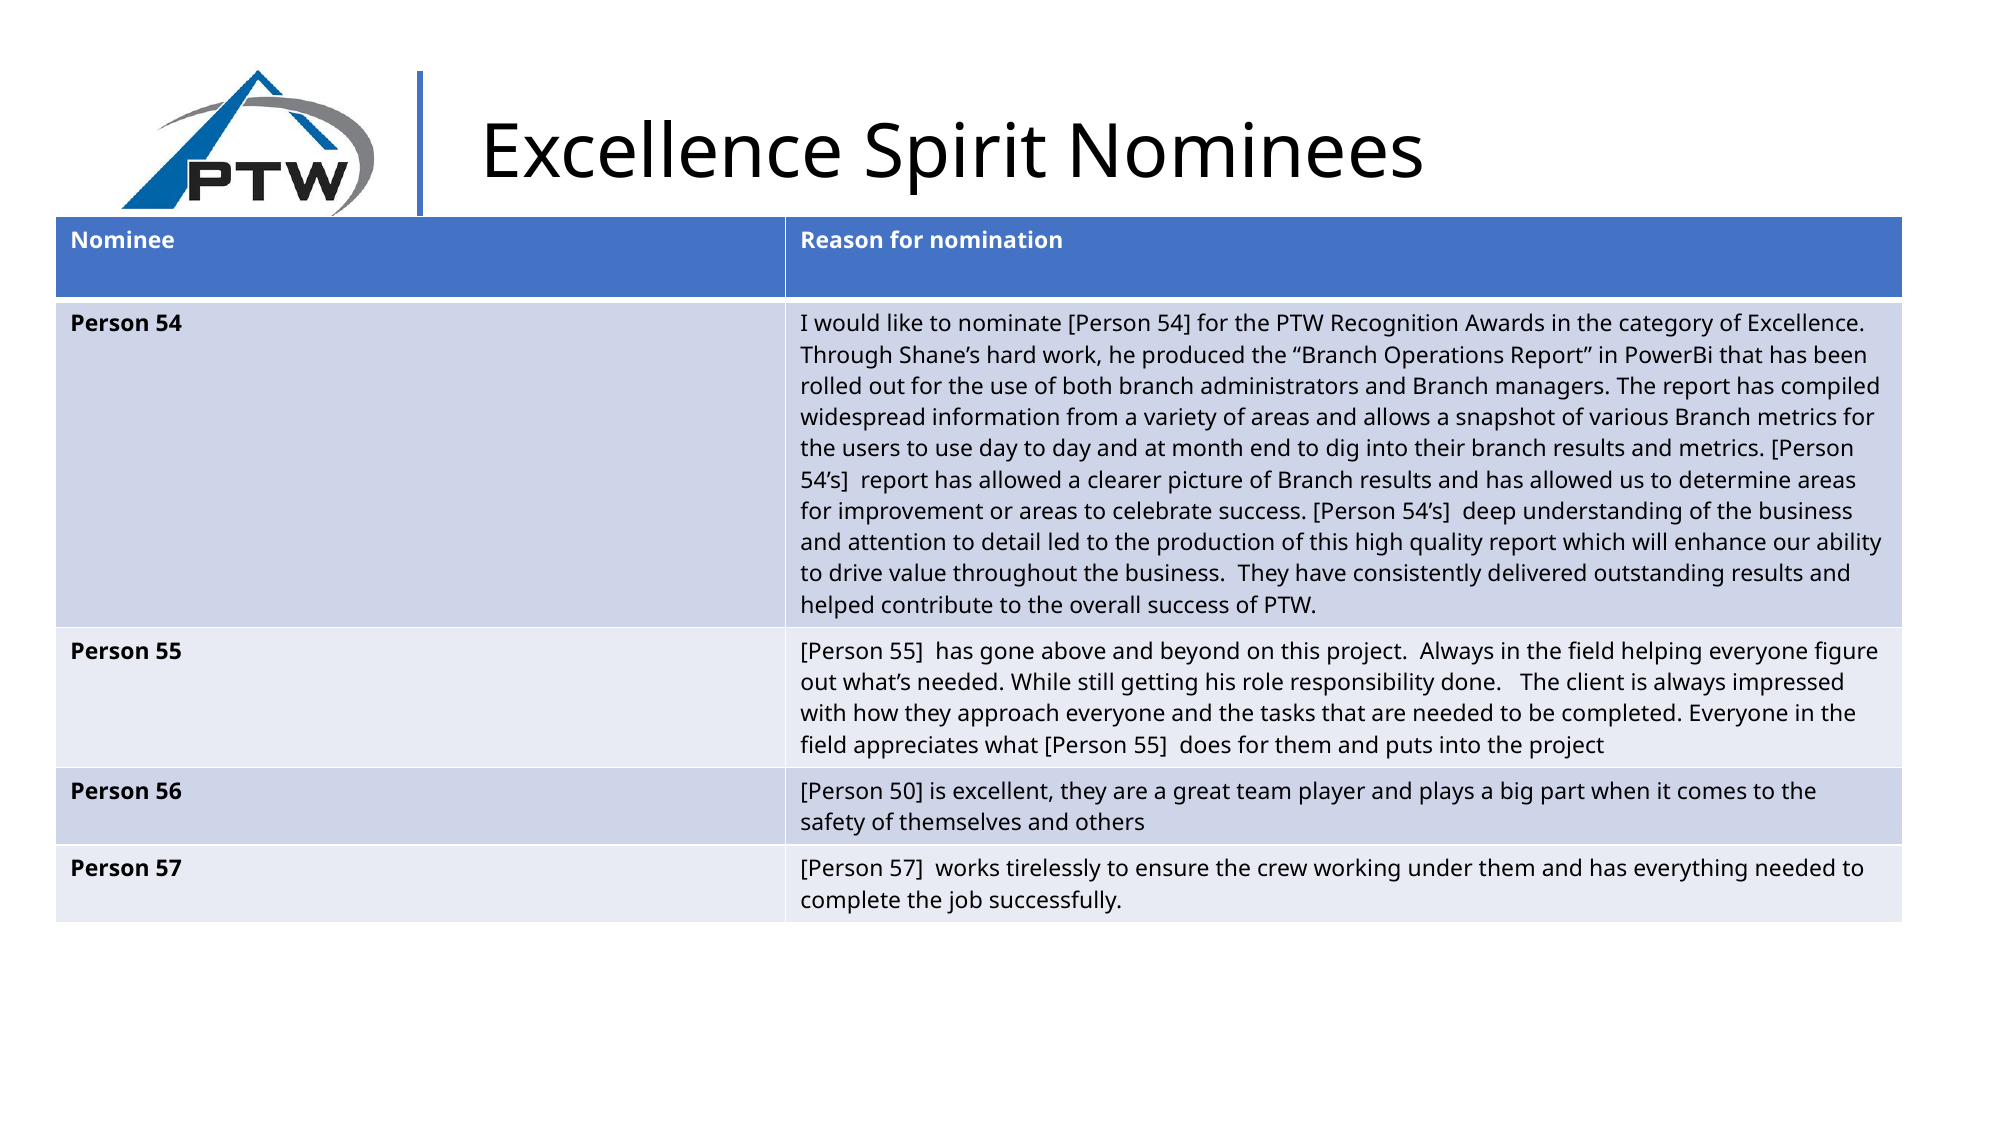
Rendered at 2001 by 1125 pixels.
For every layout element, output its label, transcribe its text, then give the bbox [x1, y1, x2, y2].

table_cell [Person 55] has gone above and beyond on this project. Always in the field helping everyone figure out what’s needed. While still getting his role responsibility done. The client is always impressed with how they approach everyone and the tasks that are needed to be completed. Everyone in the field appreciates what [Person 55] does for them and puts into the project [786, 628, 1902, 767]
table_cell Person 57 [56, 846, 785, 922]
table_header Nominee [56, 217, 97, 297]
table_cell Person 55 [56, 628, 785, 767]
table_cell [Person 50] is excellent, they are a great team player and plays a big part when it comes to the safety of themselves and others [786, 768, 1902, 844]
text_box Excellence Spirit Nominees [465, 95, 1769, 201]
table_cell [Person 57] works tirelessly to ensure the crew working under them and has everything needed to complete the job successfully. [786, 846, 1902, 922]
table_cell Person 56 [56, 768, 785, 844]
table_header Nominee [398, 217, 785, 297]
table_cell I would like to nominate [Person 54] for the PTW Recognition Awards in the category of Excellence. Through Shane’s hard work, he produced the “Branch Operations Report” in PowerBi that has been rolled out for the use of both branch administrators and Branch managers. The report has compiled widespread information from a variety of areas and allows a snapshot of various Branch metrics for the users to use day to day and at month end to dig into their branch results and metrics. [Person 54’s] report has allowed a clearer picture of Branch results and has allowed us to determine areas for improvement or areas to celebrate success. [Person 54’s] deep understanding of the business and attention to detail led to the production of this high quality report which will enhance our ability to drive value throughout the business. They have consistently delivered outstanding results and helped contribute to the overall success of PTW. [786, 303, 1902, 627]
table_cell Person 54 [56, 303, 785, 627]
table_header Reason for nomination [786, 217, 1902, 297]
picture [97, 0, 398, 299]
